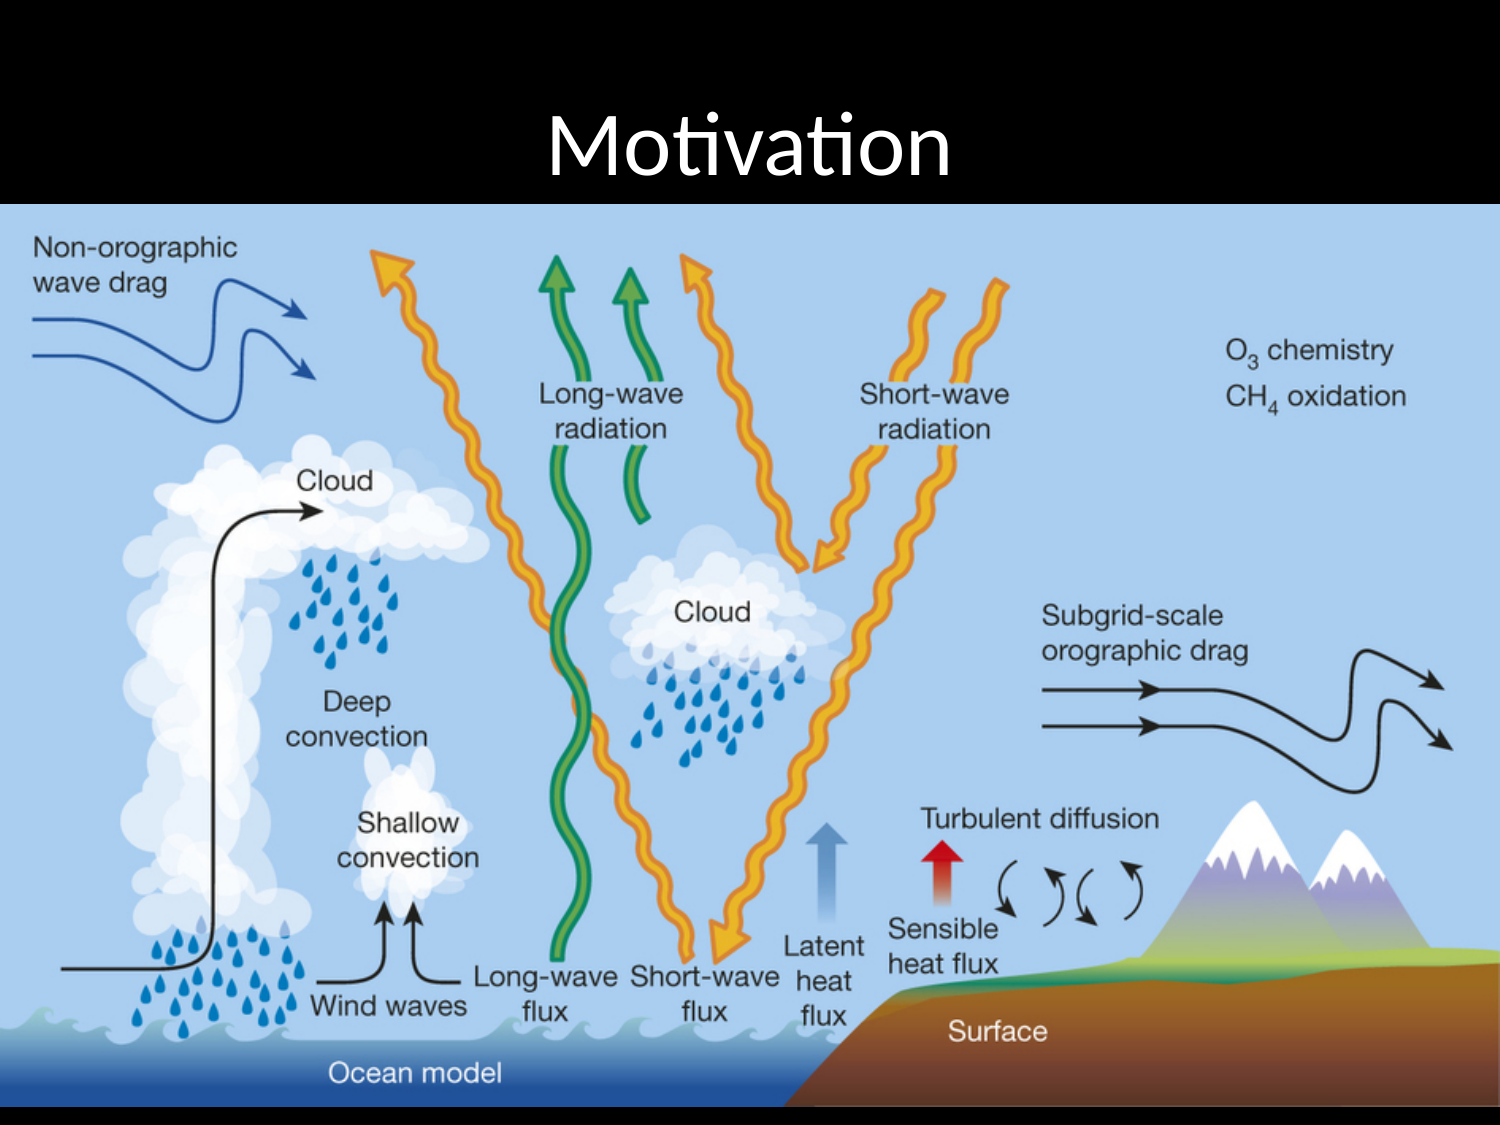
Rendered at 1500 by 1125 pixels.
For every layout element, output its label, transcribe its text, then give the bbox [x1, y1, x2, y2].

picture [0, 204, 1500, 1107]
title Motivation [75, 45, 1425, 202]
